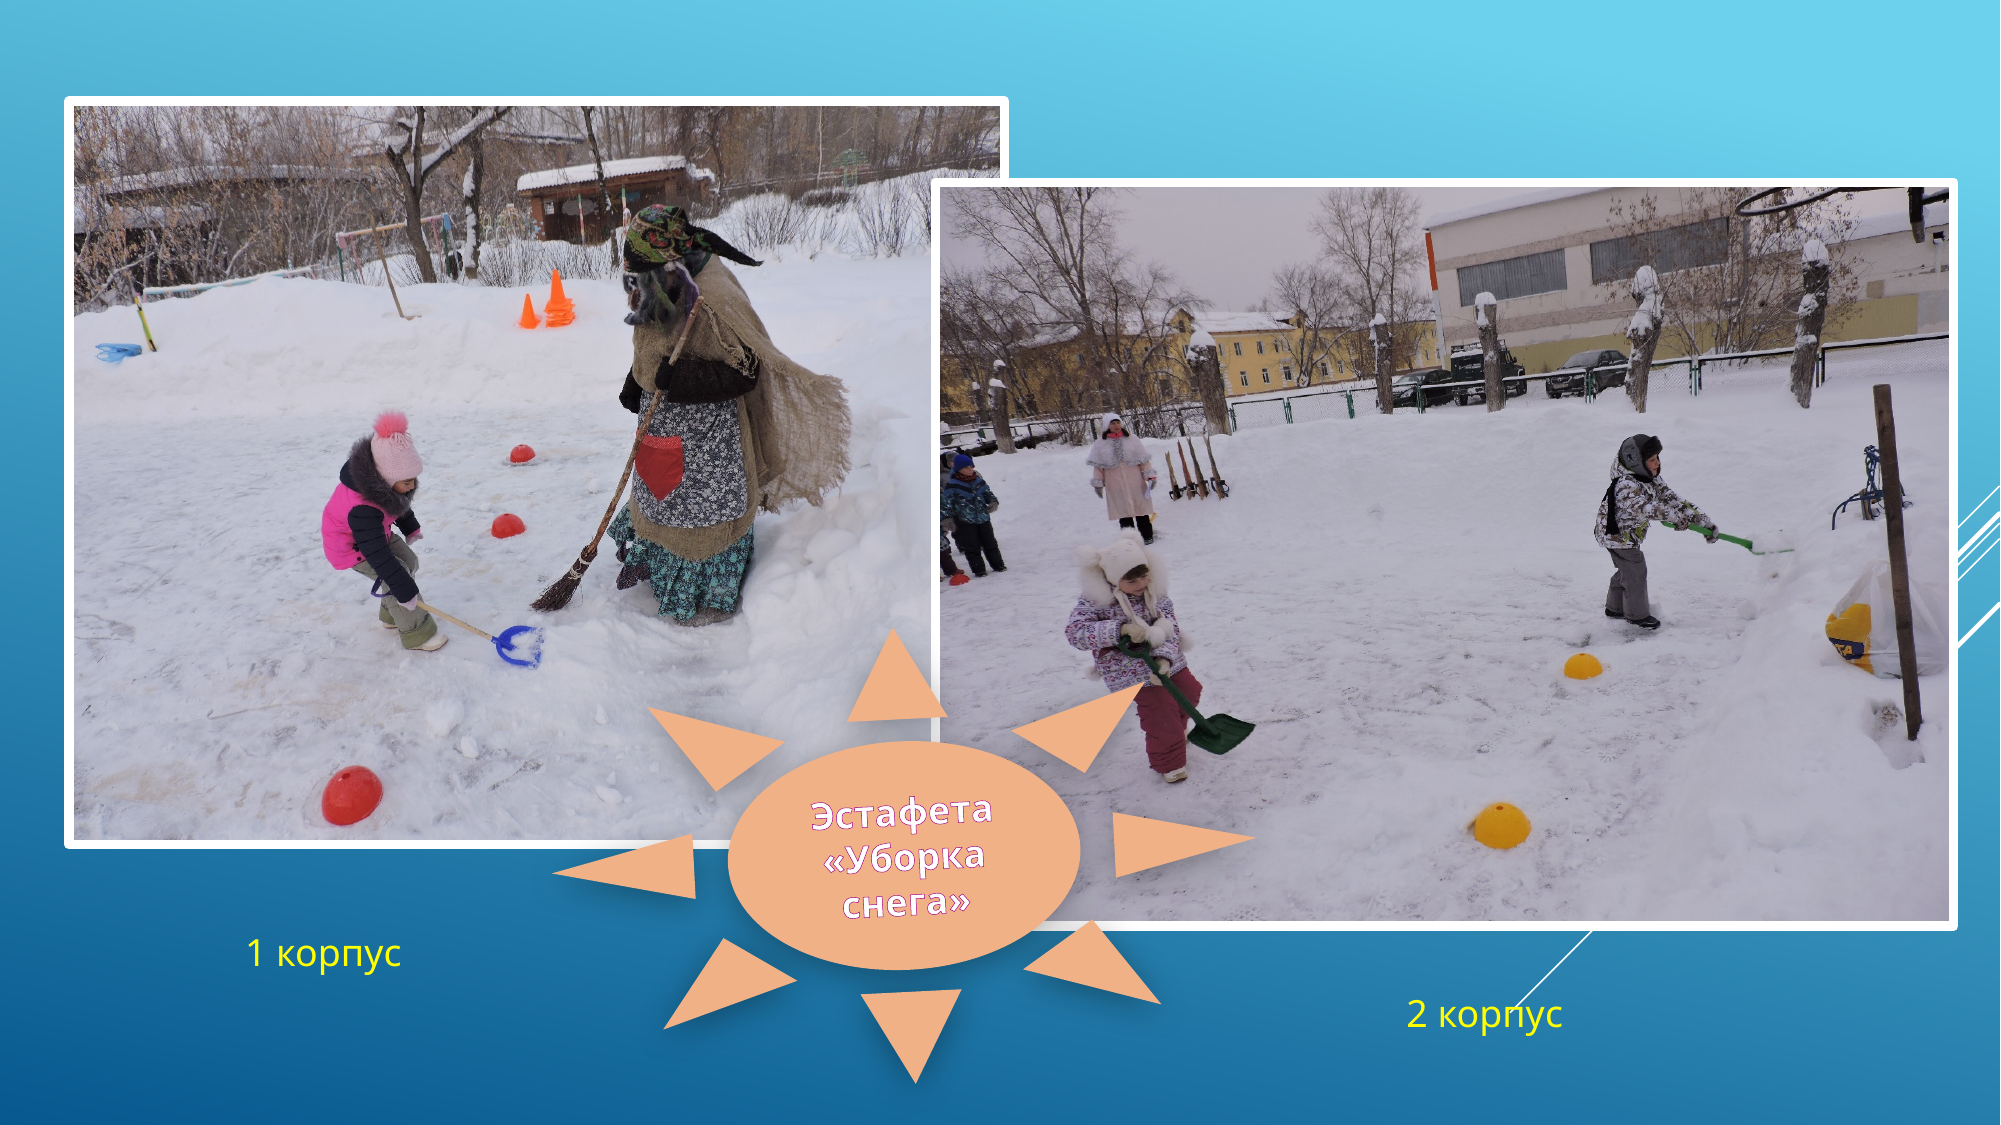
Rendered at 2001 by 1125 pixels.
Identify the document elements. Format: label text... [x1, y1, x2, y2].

text_box Эстафета «Уборка снега» [859, 987, 963, 1086]
text_box Эстафета «Уборка снега» [550, 841, 697, 901]
picture [73, 105, 1950, 922]
text_box 2 корпус [1391, 982, 1579, 1043]
text_box Эстафета «Уборка снега» [662, 936, 799, 1031]
text_box 1 корпус [230, 921, 417, 982]
text_box Эстафета «Уборка снега» [1021, 922, 1163, 1006]
text_box Эстафета «Уборка снега» [726, 841, 1045, 972]
